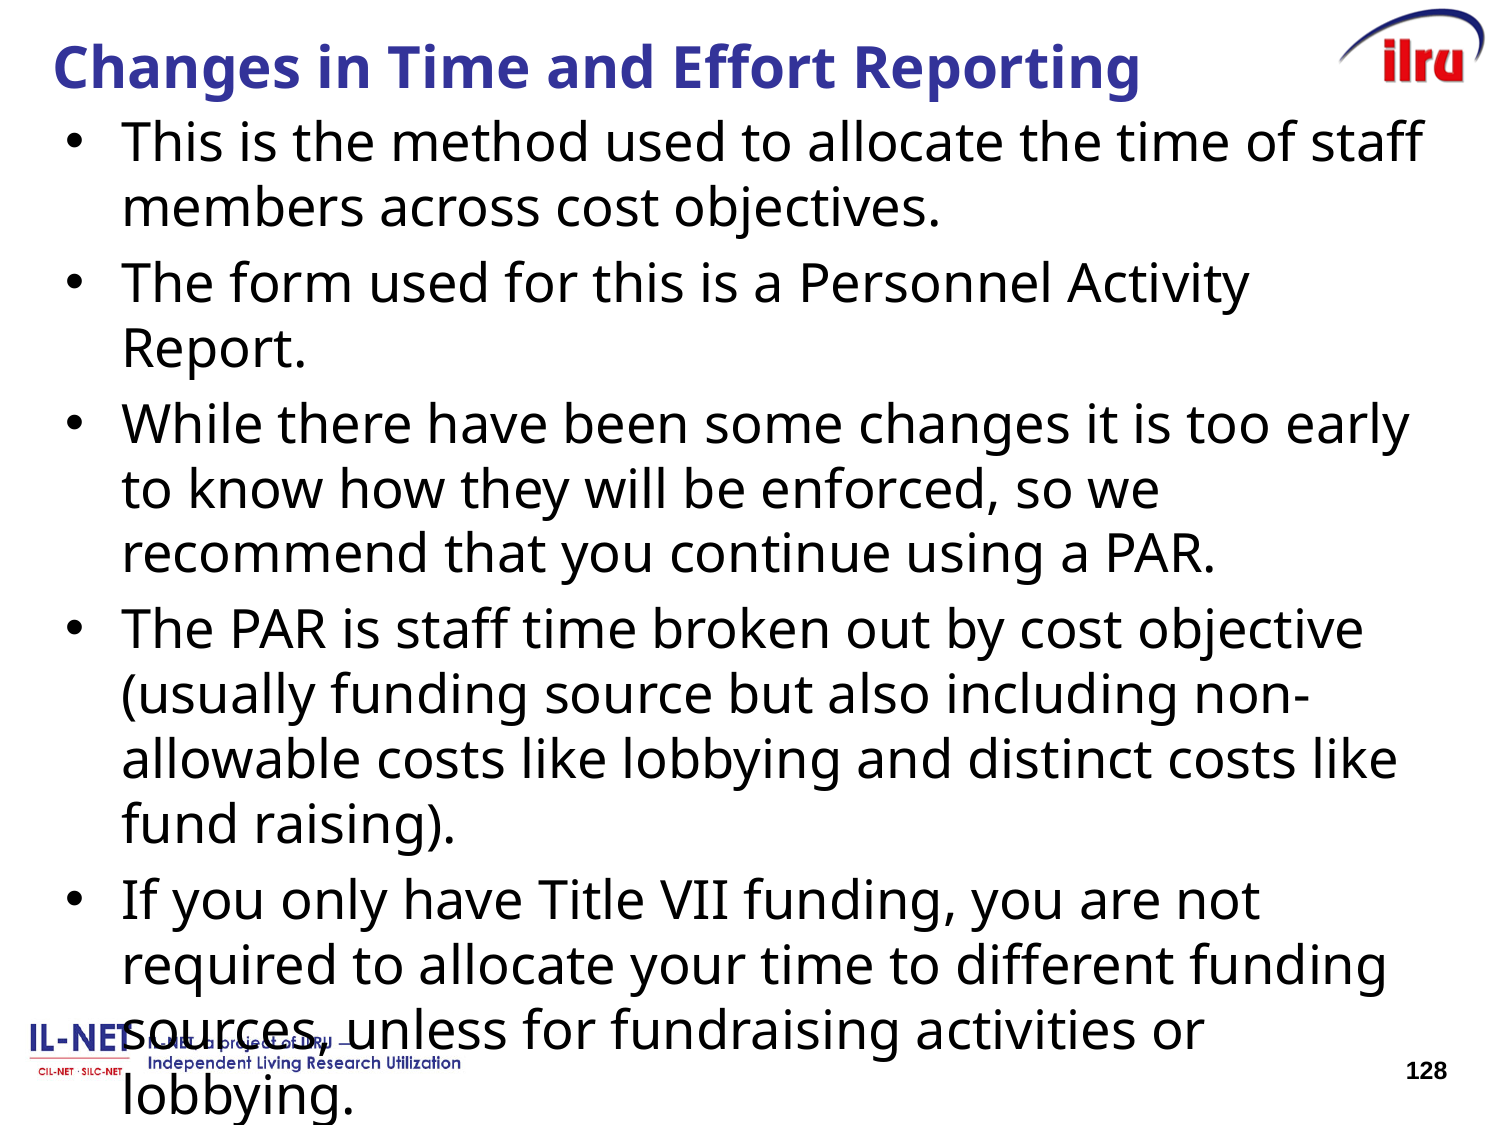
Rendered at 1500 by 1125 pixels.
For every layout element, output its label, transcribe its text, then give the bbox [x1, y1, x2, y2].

picture [12, 1005, 478, 1092]
picture [1363, 6, 1500, 84]
title Changes in Time and Effort Reporting [37, 0, 1363, 130]
list This is the method used to allocate the time of staff members across cost objectives. The form used for this is a Personnel Activity Report. While there have been some changes it is too early to know how they will be enforced, so we recommend that you continue using a PAR. The PAR is staff time broken out by cost objective (usually funding source but also including non-allowable costs like lobbying and distinct costs like fund raising). If you only have Title VII funding, you are not required to allocate your time to different funding sources, unless for fundraising activities or lobbying. [50, 99, 1450, 1025]
